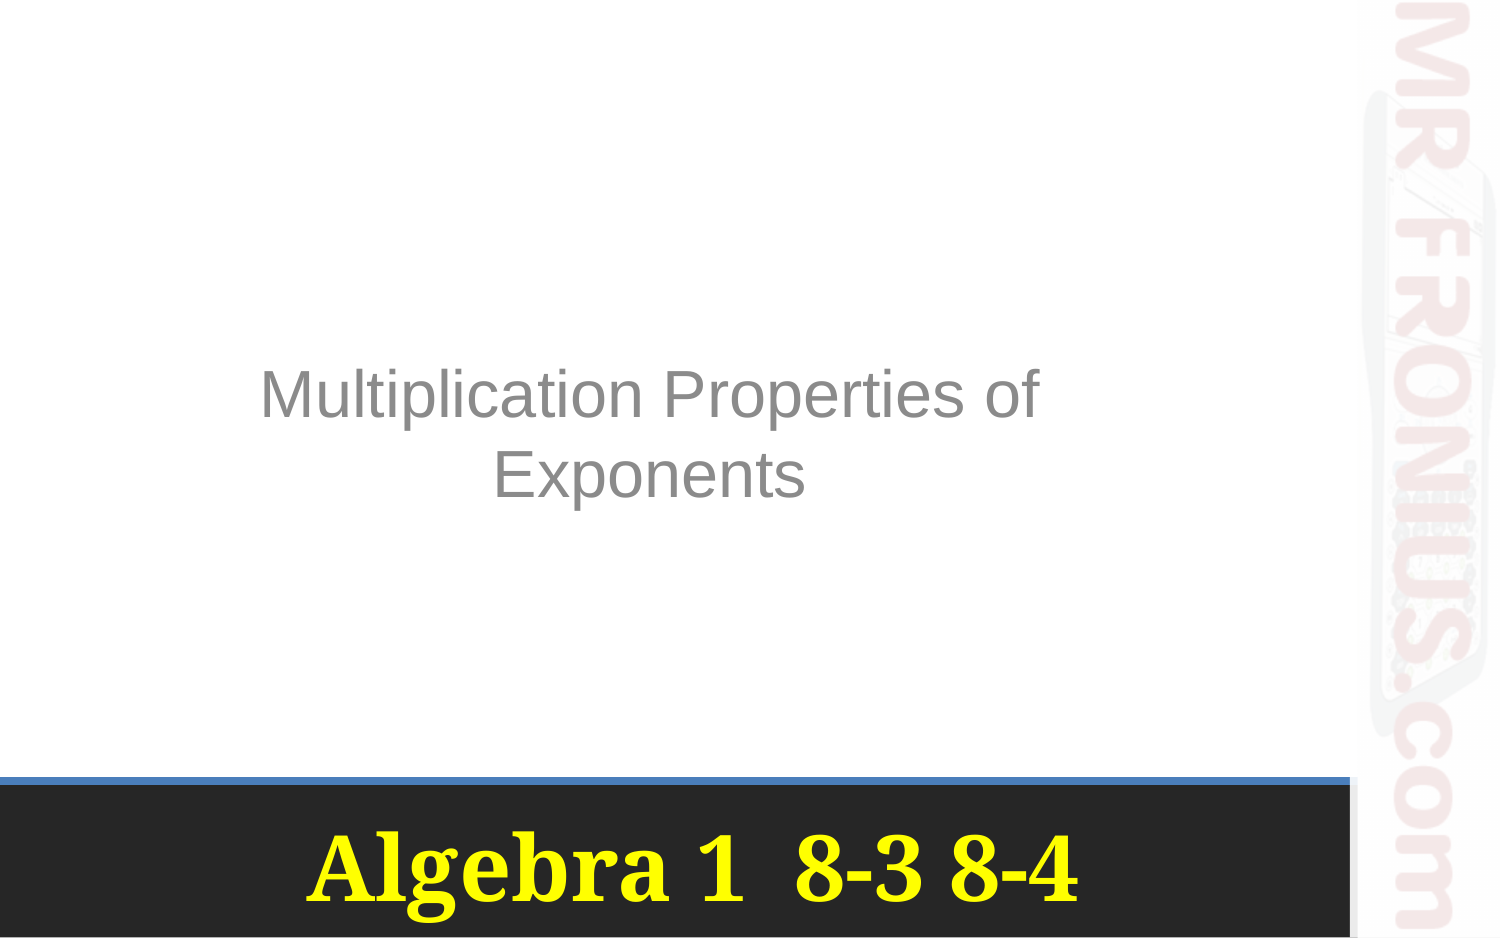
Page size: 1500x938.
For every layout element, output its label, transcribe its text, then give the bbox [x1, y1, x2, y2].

subtitle Multiplication Properties of Exponents [125, 343, 1175, 584]
title Algebra 1 8-3 8-4 [37, 791, 1350, 938]
